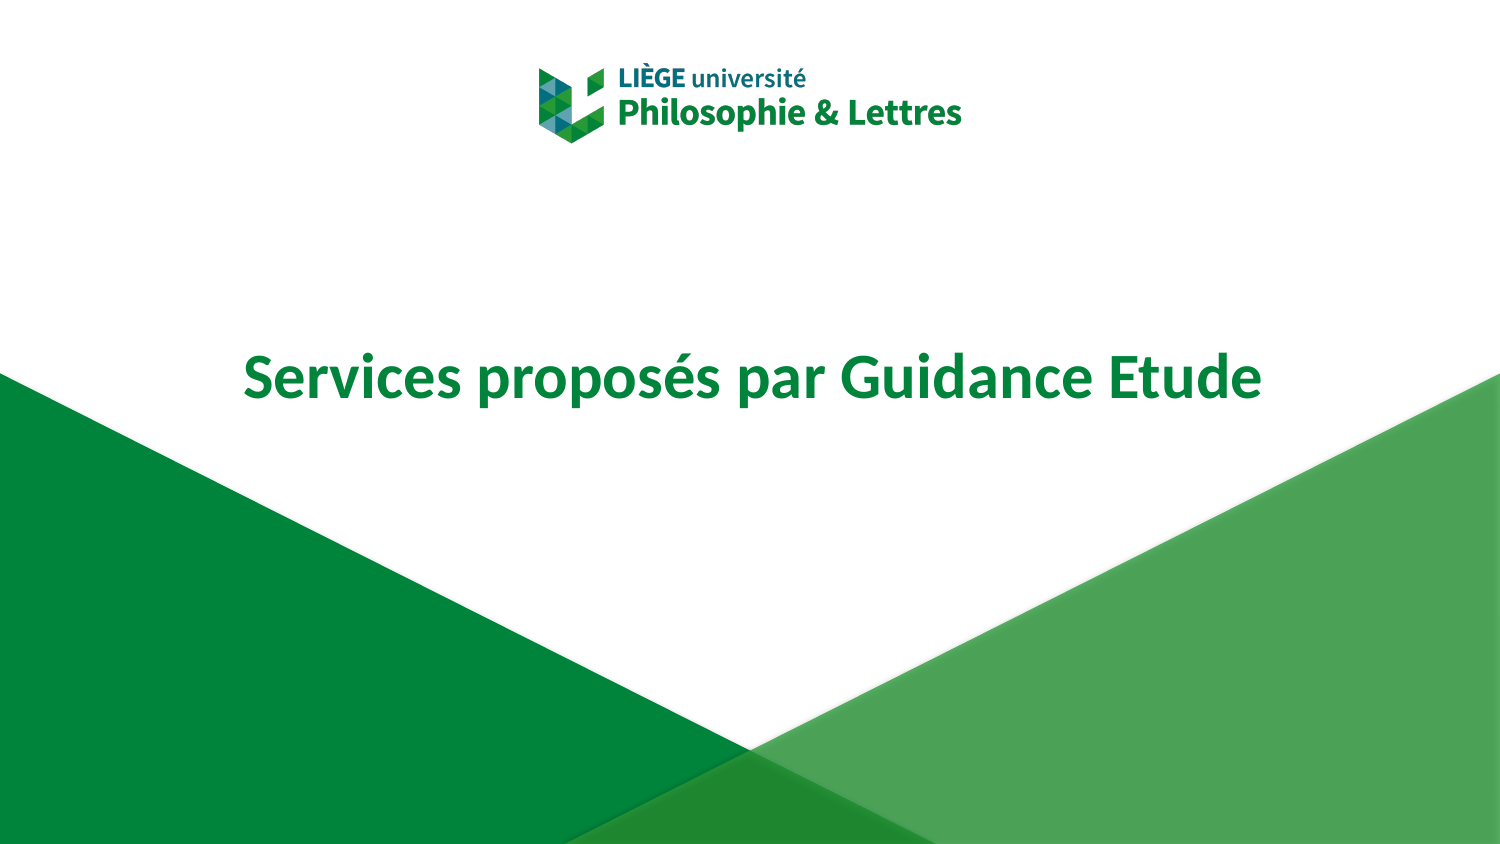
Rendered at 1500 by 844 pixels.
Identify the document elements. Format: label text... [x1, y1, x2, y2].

picture [511, 40, 989, 162]
title Services proposés par Guidance Etude [139, 325, 1369, 419]
